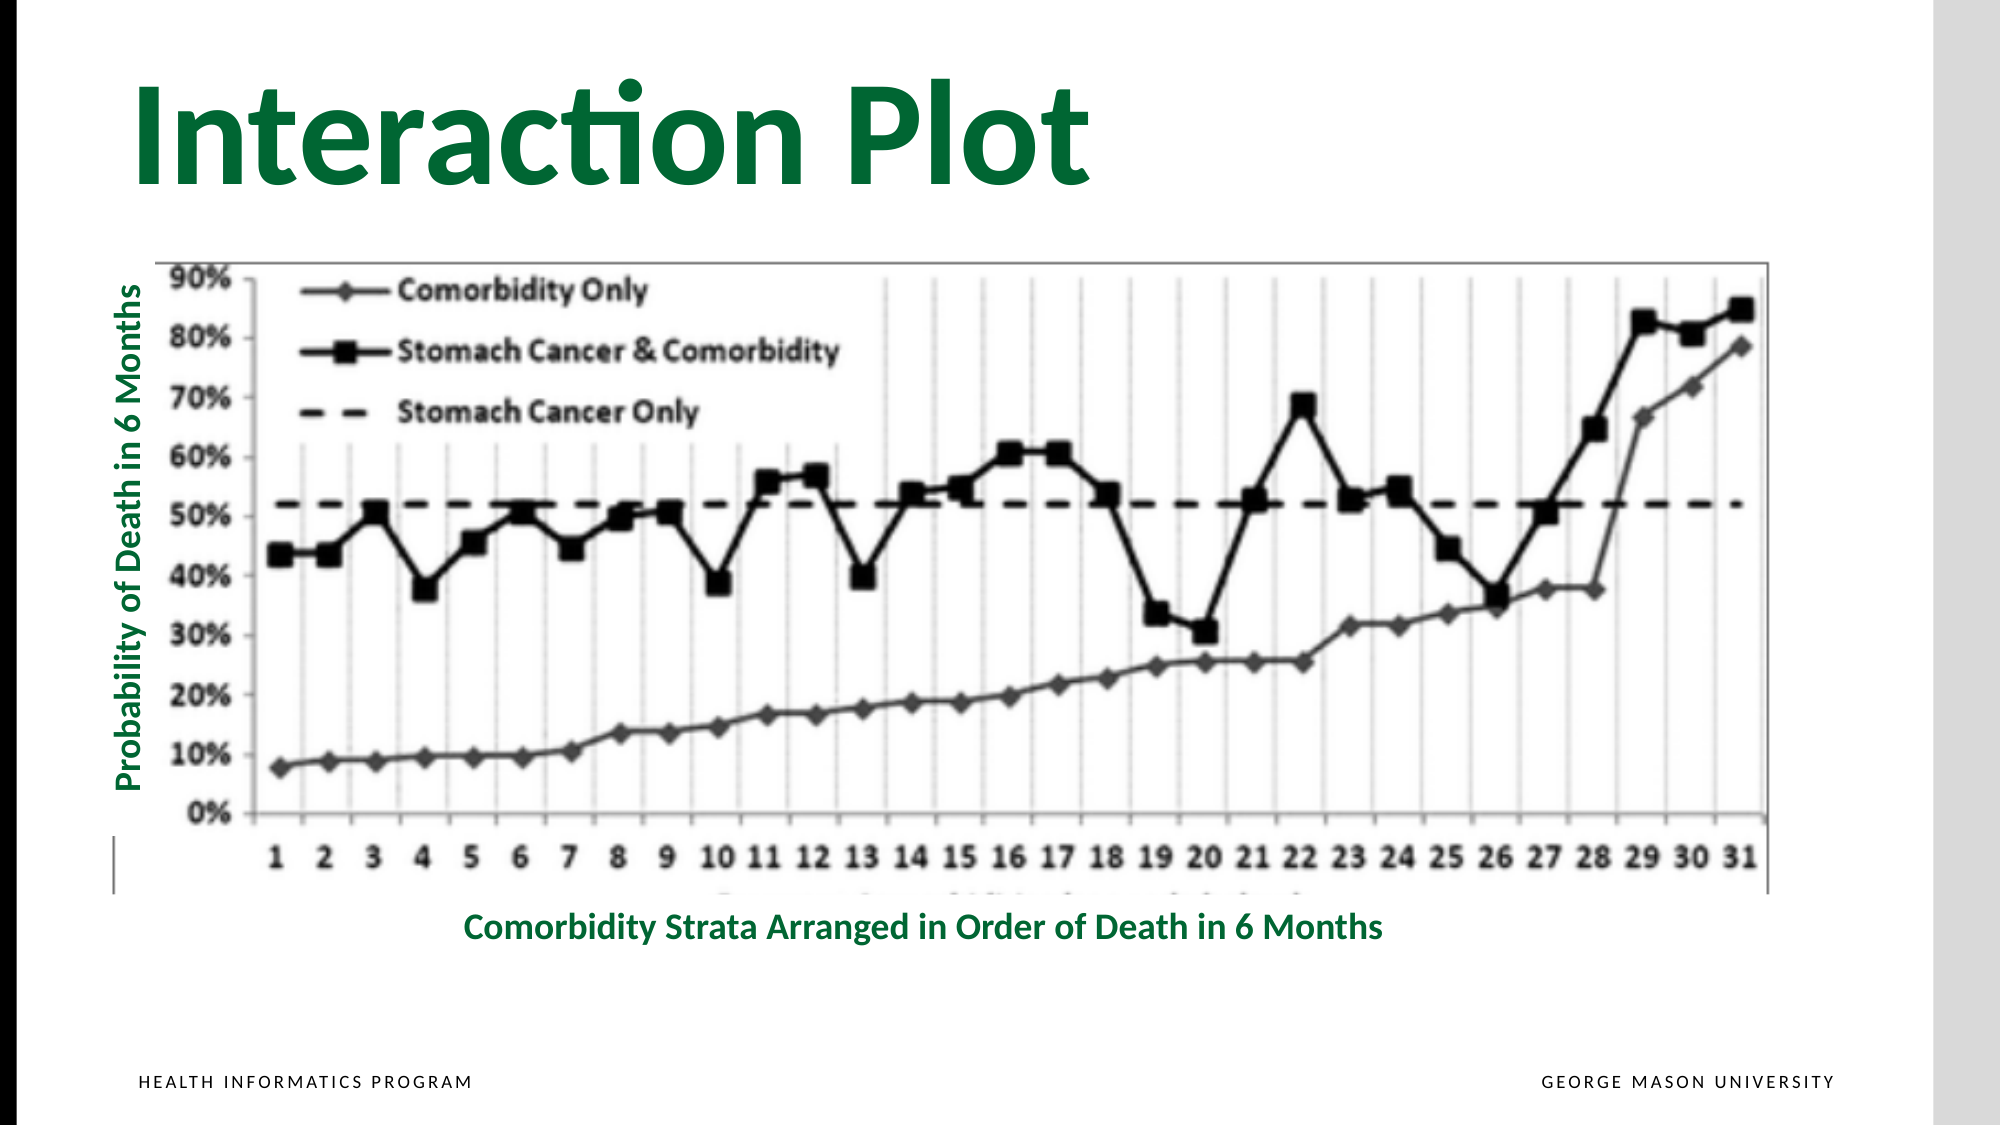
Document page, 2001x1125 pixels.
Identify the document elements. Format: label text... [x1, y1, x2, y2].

text_box Interaction Plot [114, 27, 1108, 222]
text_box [74, 227, 1815, 965]
